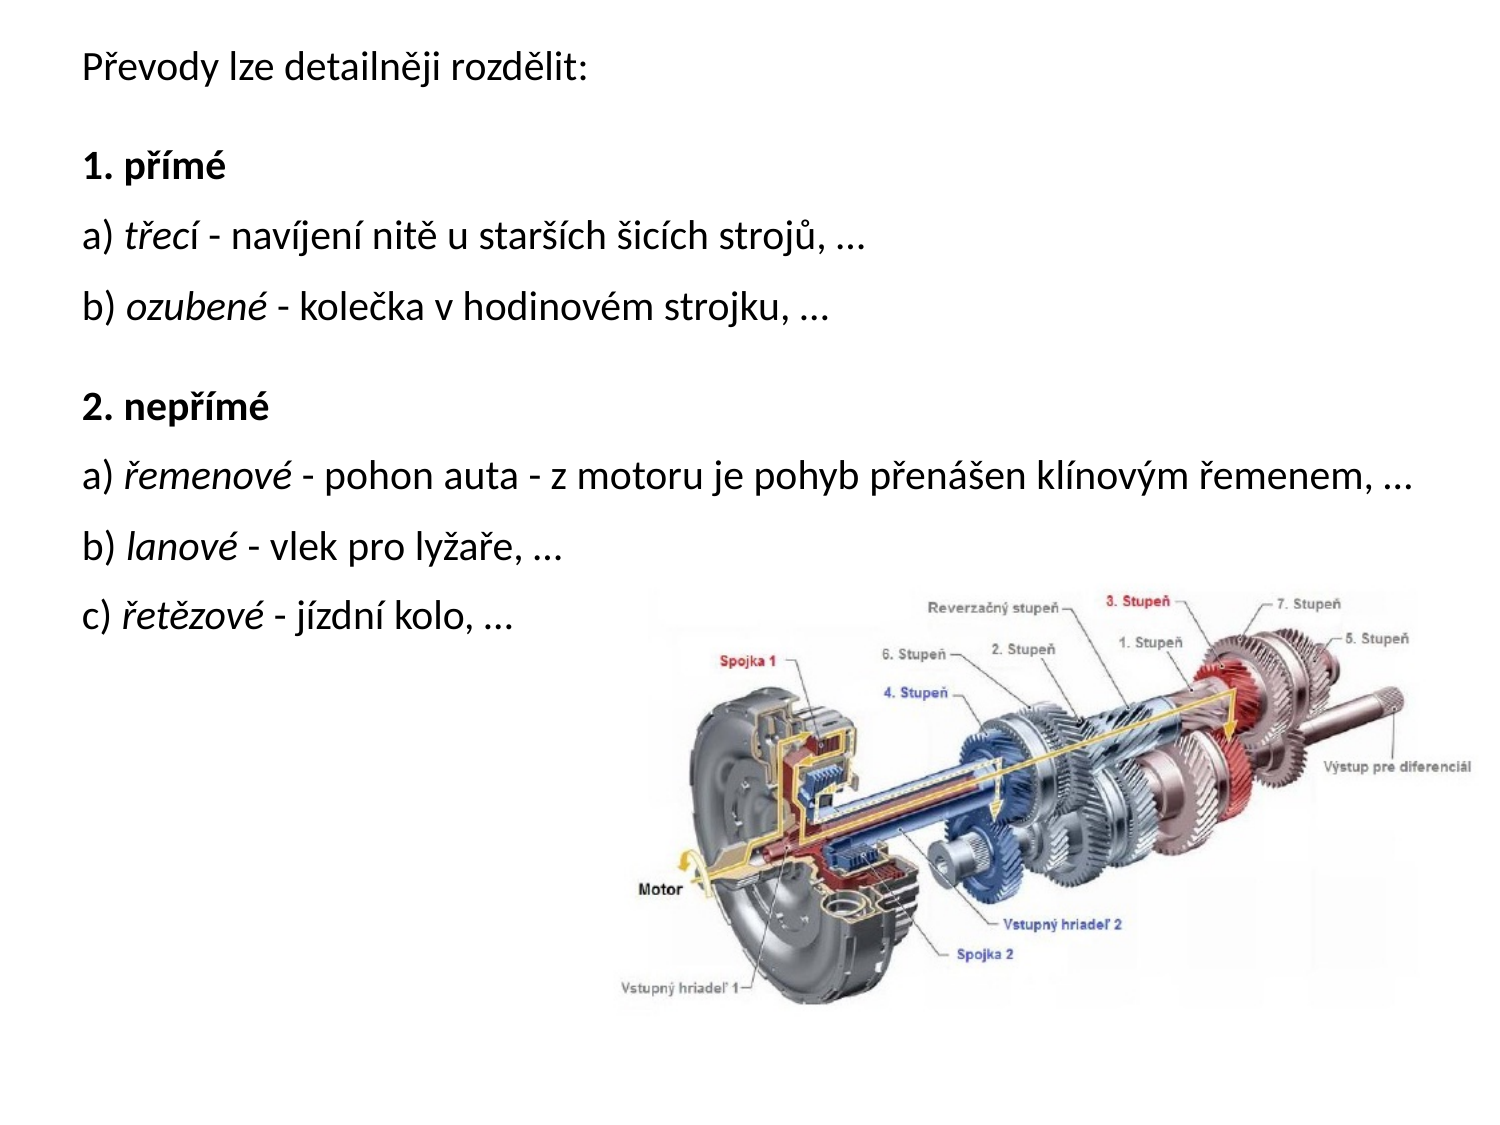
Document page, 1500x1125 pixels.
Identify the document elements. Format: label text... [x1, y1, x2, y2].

picture [602, 562, 1500, 1030]
text_box Převody lze detailněji rozdělit: 1. přímé a) třecí - navíjení nitě u starších šicích strojů, … b) ozubené - kolečka v hodinovém strojku, … 2. nepřímé a) řemenové - pohon auta - z motoru je pohyb přenášen klínovým řemenem, … b) lanové - vlek pro lyžaře, … c) řetězové - jízdní kolo, … [67, 30, 1466, 646]
